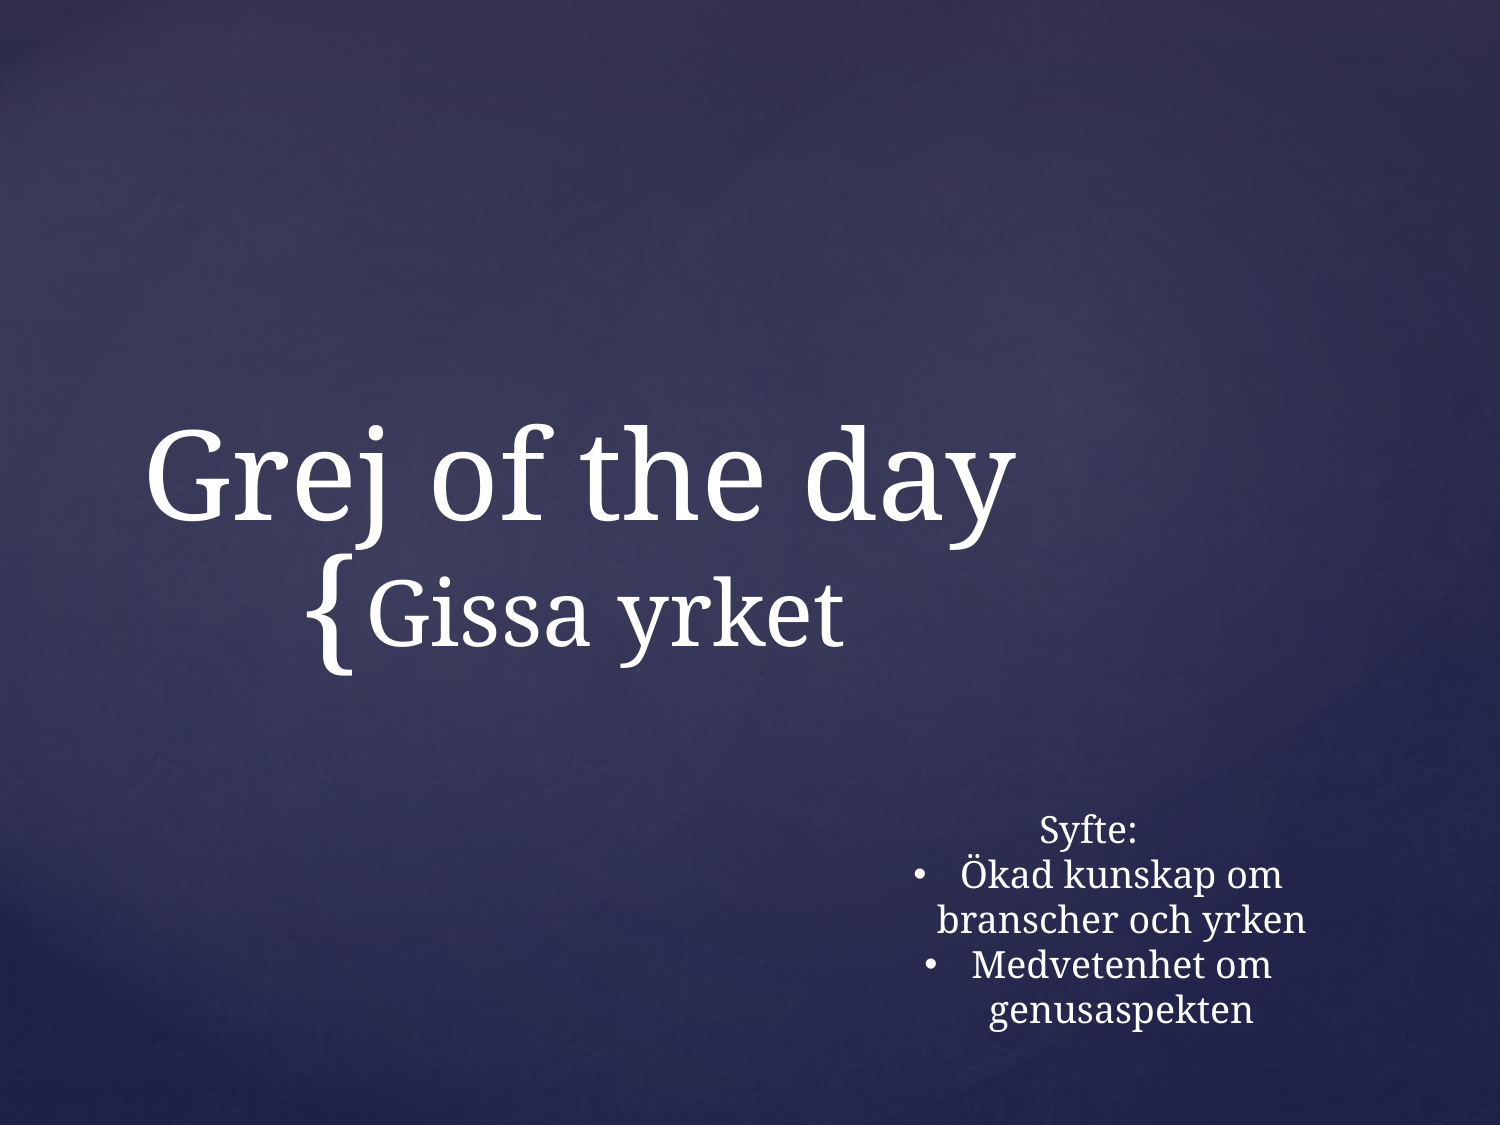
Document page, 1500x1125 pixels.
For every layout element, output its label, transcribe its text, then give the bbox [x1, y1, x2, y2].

subtitle Gissa yrket [350, 553, 1363, 667]
text_box Syfte: Ökad kunskap om branscher och yrken Medvetenhet om genusaspekten [832, 798, 1365, 1039]
title Grej of the day [127, 200, 1365, 554]
